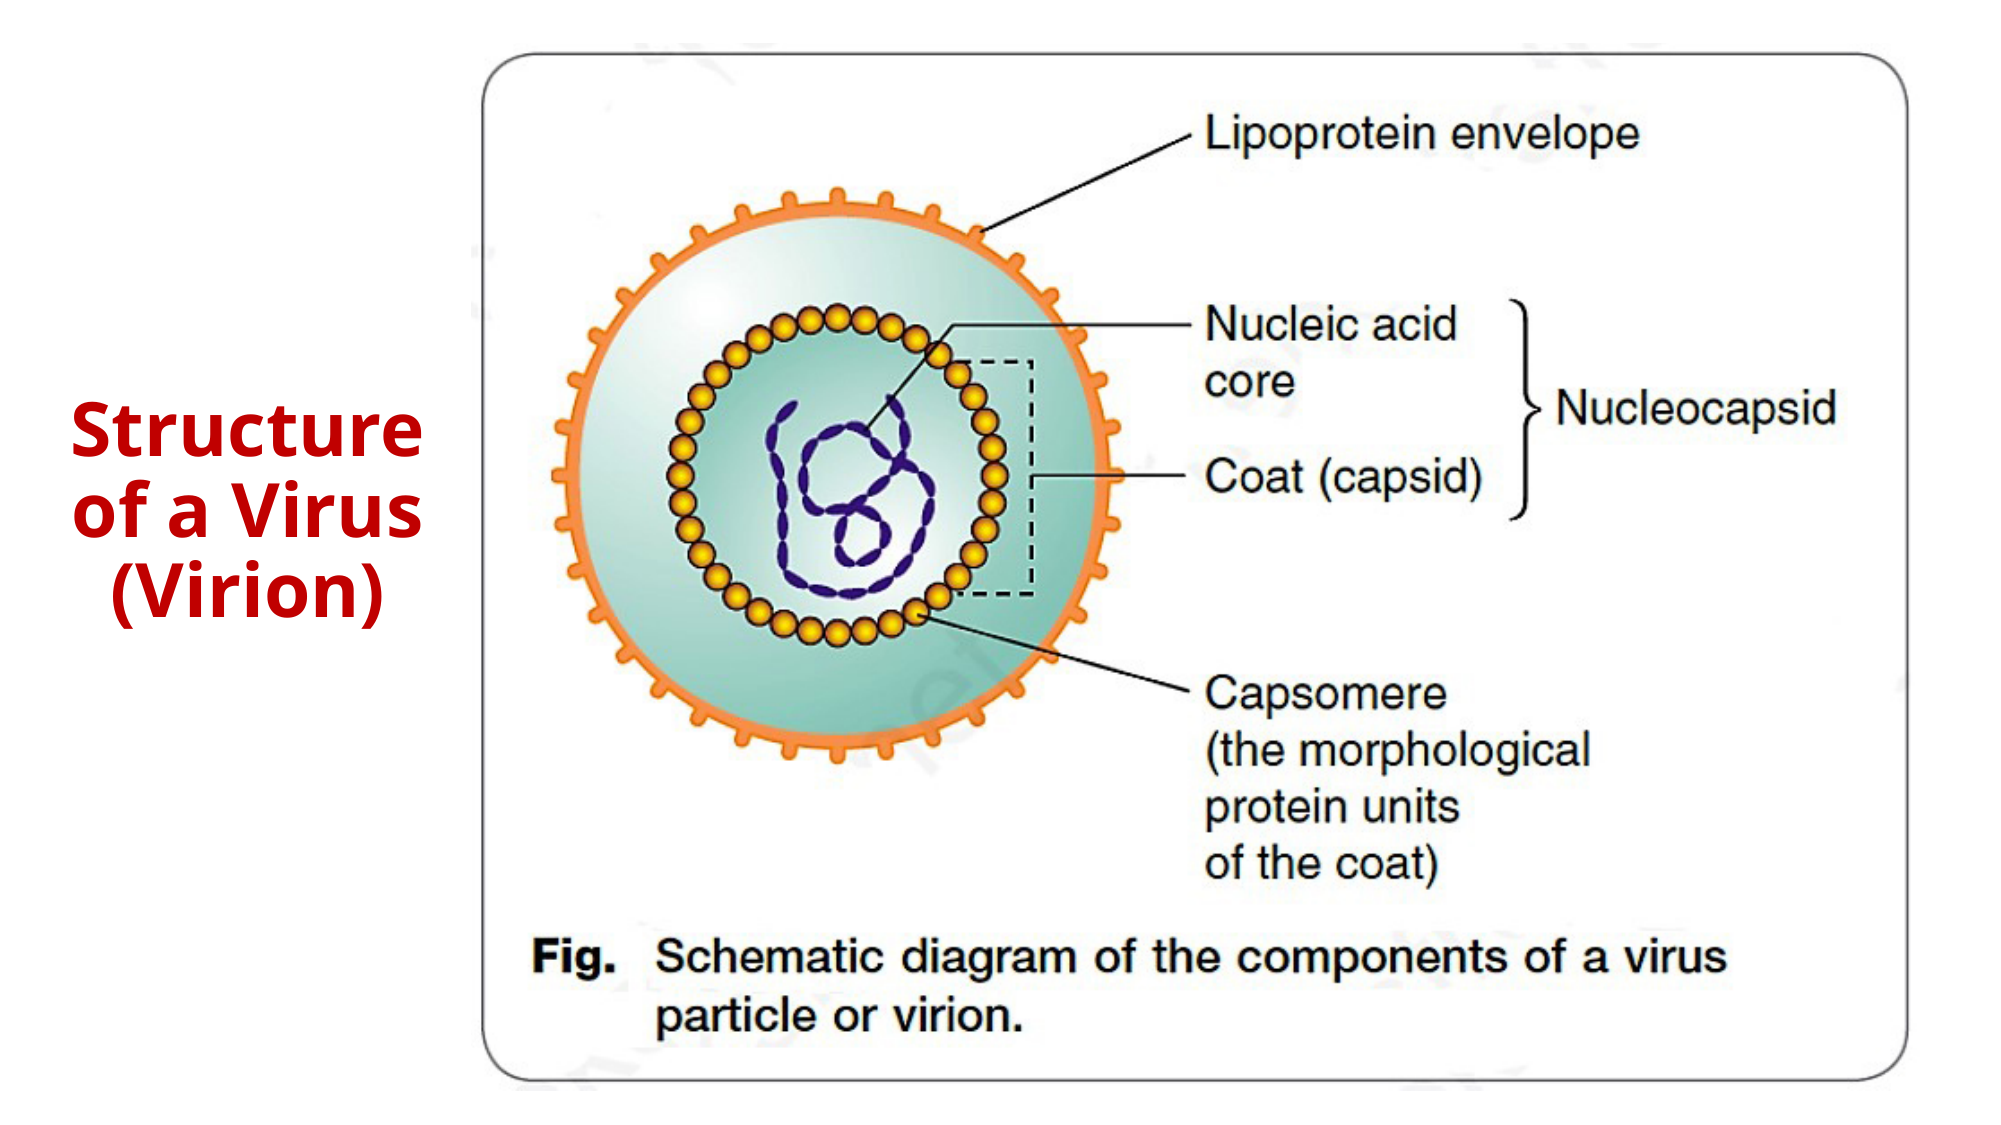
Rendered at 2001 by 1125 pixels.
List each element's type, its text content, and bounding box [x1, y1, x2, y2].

title Structure of a Virus (Virion) [50, 292, 446, 733]
picture [470, 43, 1925, 1091]
